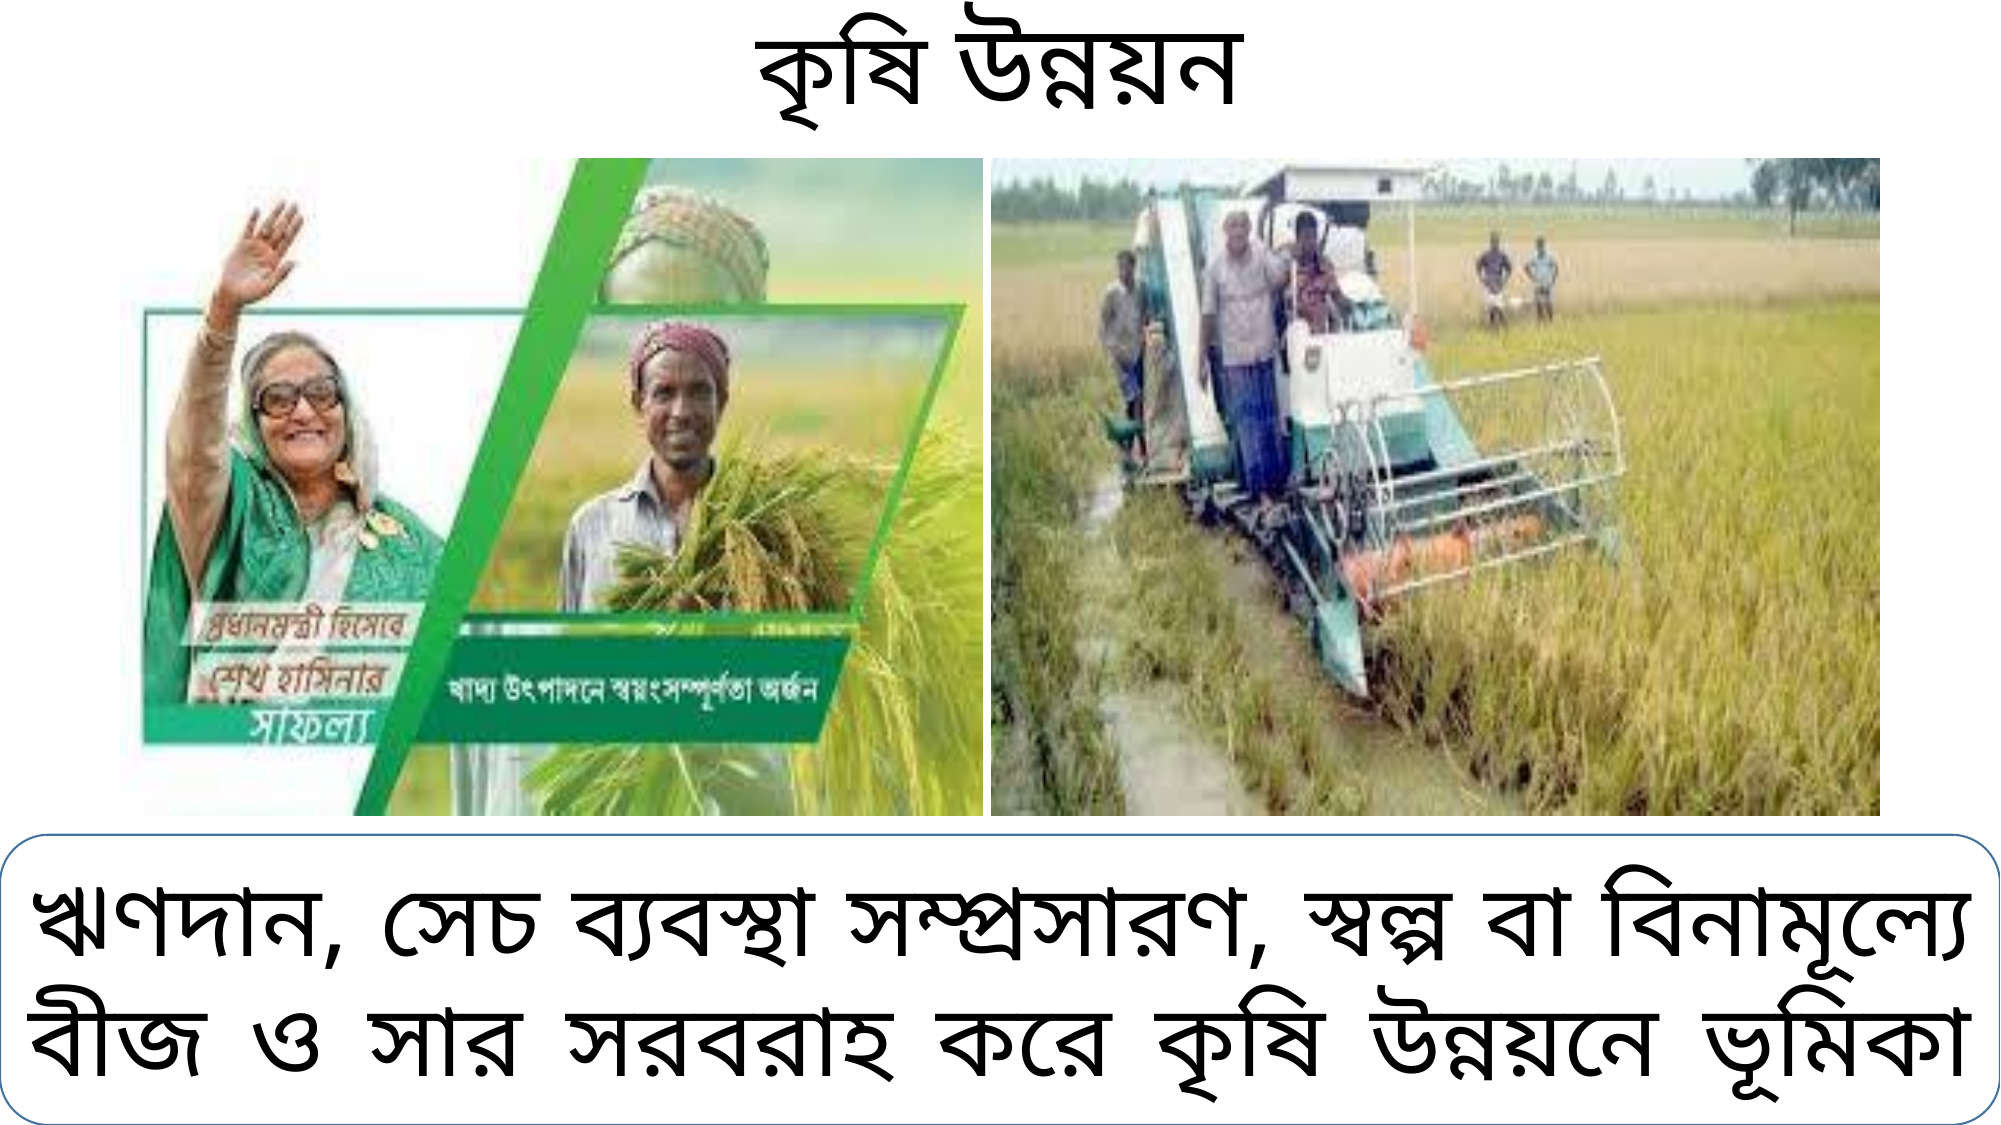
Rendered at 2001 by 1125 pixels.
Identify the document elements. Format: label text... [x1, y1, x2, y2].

picture [120, 158, 983, 816]
picture [991, 158, 1880, 816]
text_box ঋণদান, সেচ ব্যবস্থা সম্প্রসারণ, স্বল্প বা বিনামূল্যে বীজ ও সার সরবরাহ করে কৃষি উন্নয়নে ভূমিকা পালন করে। [0, 833, 2000, 1125]
text_box কৃষি উন্নয়ন [692, 0, 1308, 159]
